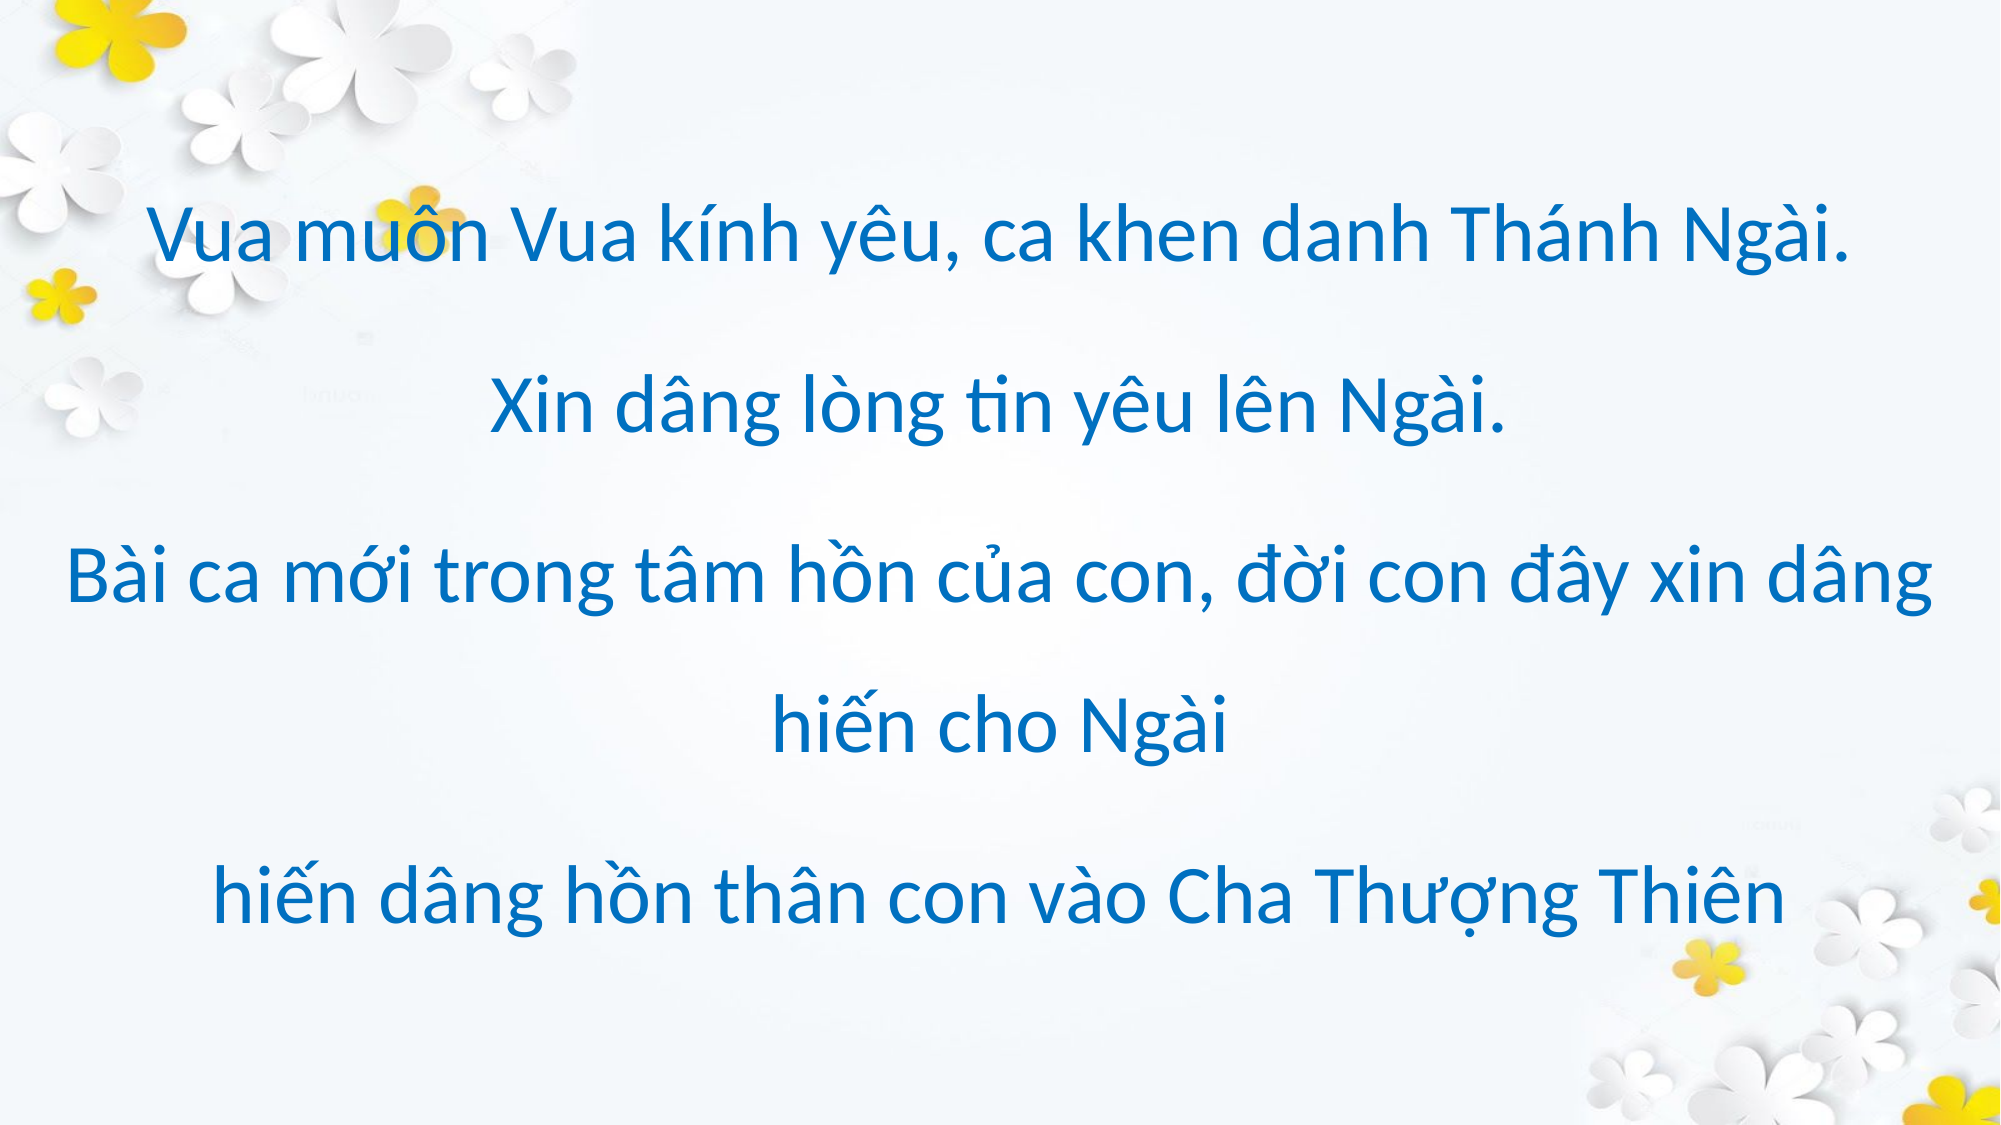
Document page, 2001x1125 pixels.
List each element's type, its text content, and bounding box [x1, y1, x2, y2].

list Vua muôn Vua kính yêu, ca khen danh Thánh Ngài. Xin dâng lòng tin yêu lên Ngài. Bài ca mới trong tâm hồn của con, đời con đây xin dâng hiến cho Ngài hiến dâng hồn thân con vào Cha Thượng Thiên [0, 0, 2000, 1125]
